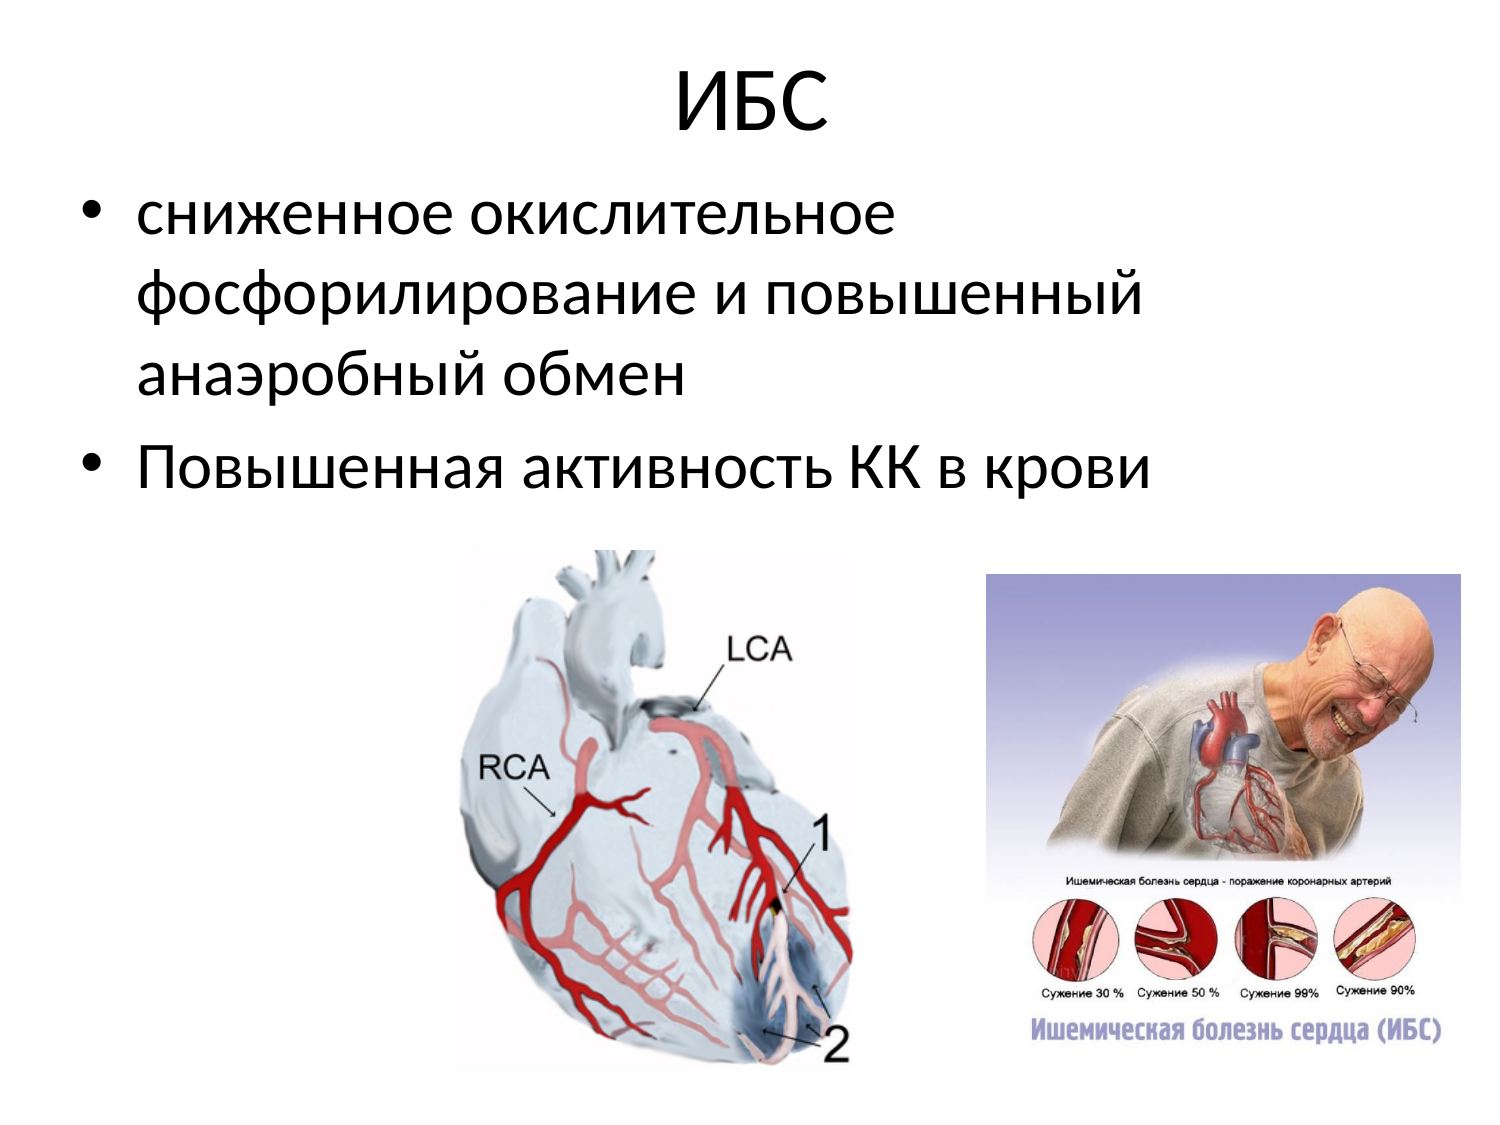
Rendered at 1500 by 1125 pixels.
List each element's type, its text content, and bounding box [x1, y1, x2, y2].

picture [985, 574, 1461, 1055]
picture [454, 550, 857, 1070]
list сниженное окислительное фосфорилирование и повышенный анаэробный обмен Повышенная активность КК в крови [64, 160, 1415, 904]
title ИБС [76, 0, 1427, 188]
